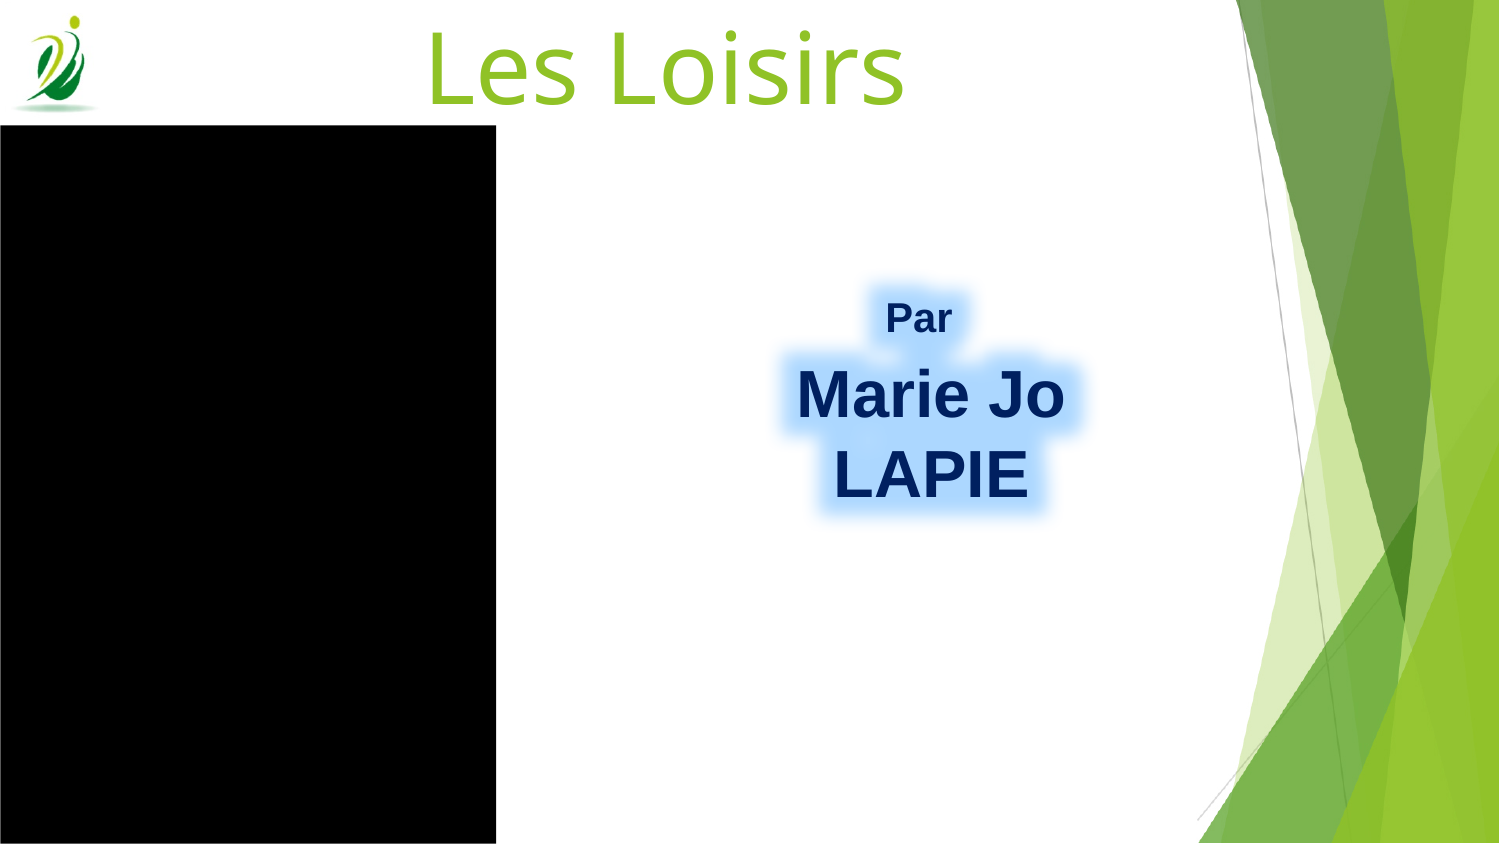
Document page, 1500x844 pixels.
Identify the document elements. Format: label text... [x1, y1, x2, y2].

text_box Par Marie Jo LAPIE [566, 233, 1184, 824]
picture [1189, 0, 1500, 843]
text_box [0, 123, 498, 844]
text_box Les Loisirs [167, 0, 1164, 214]
picture [5, 2, 104, 120]
